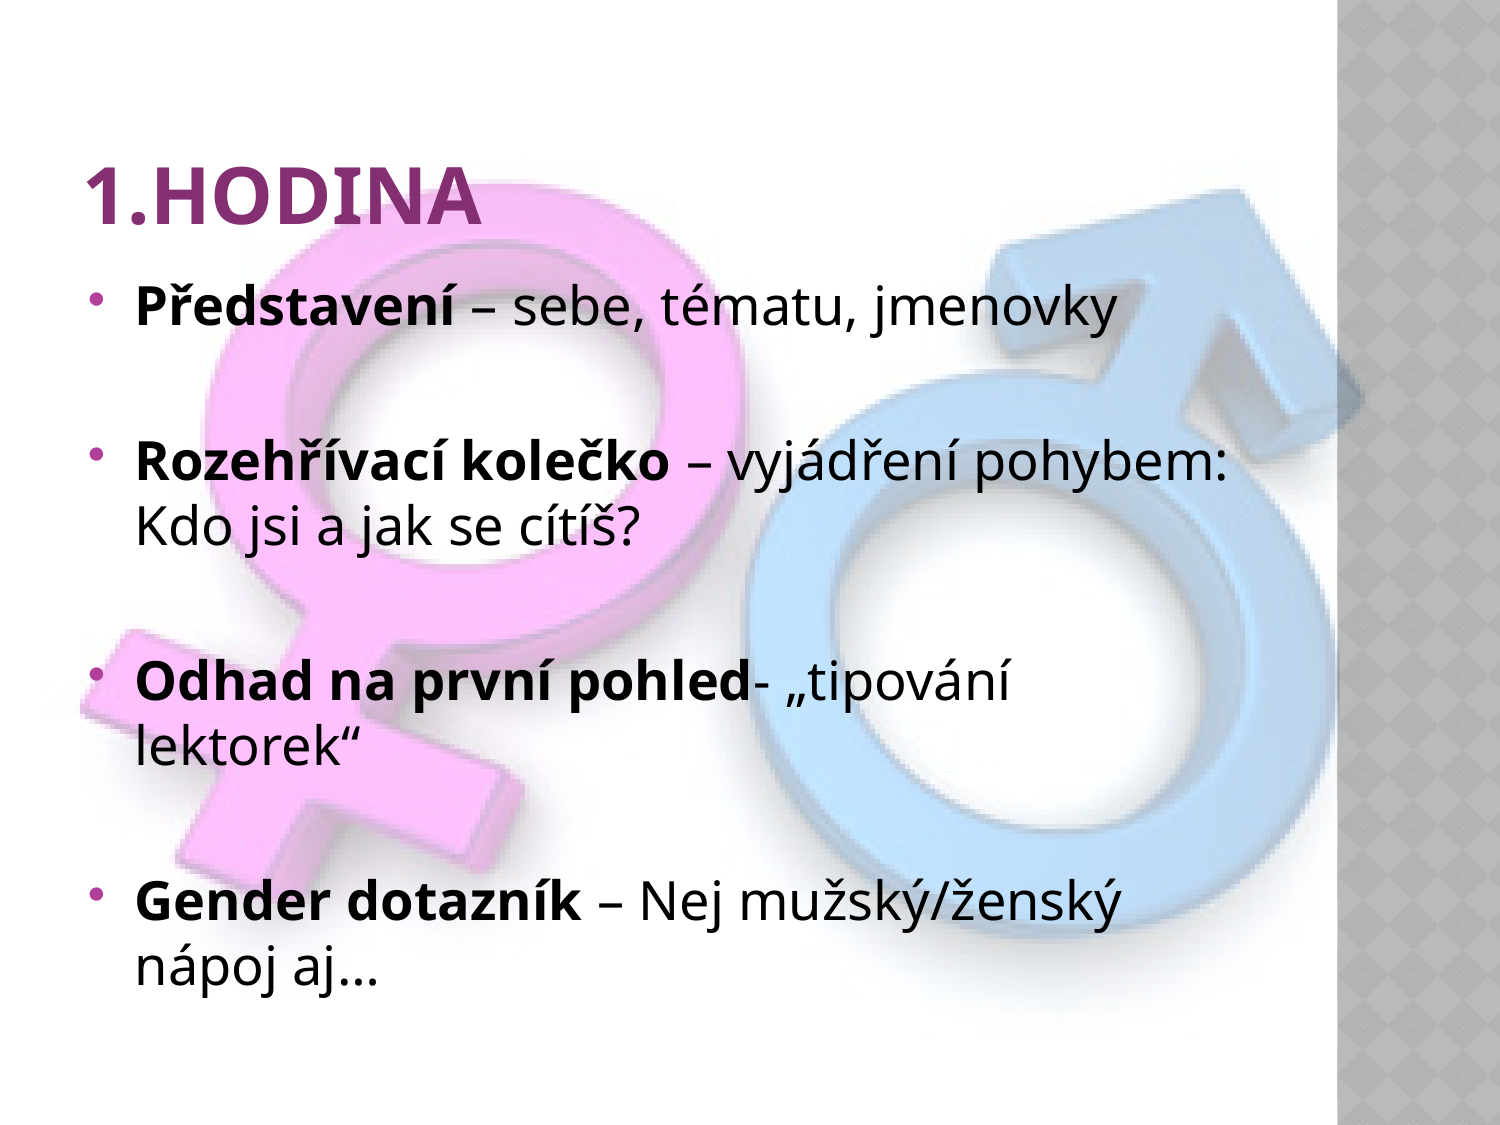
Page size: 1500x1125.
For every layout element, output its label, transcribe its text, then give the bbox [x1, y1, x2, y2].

title 1.hodina [75, 52, 1263, 240]
list Představení – sebe, tématu, jmenovky Rozehřívací kolečko – vyjádření pohybem: Kdo jsi a jak se cítíš? Odhad na první pohled- „tipování lektorek“ Gender dotazník – Nej mužský/ženský nápoj aj… [75, 264, 1263, 1059]
